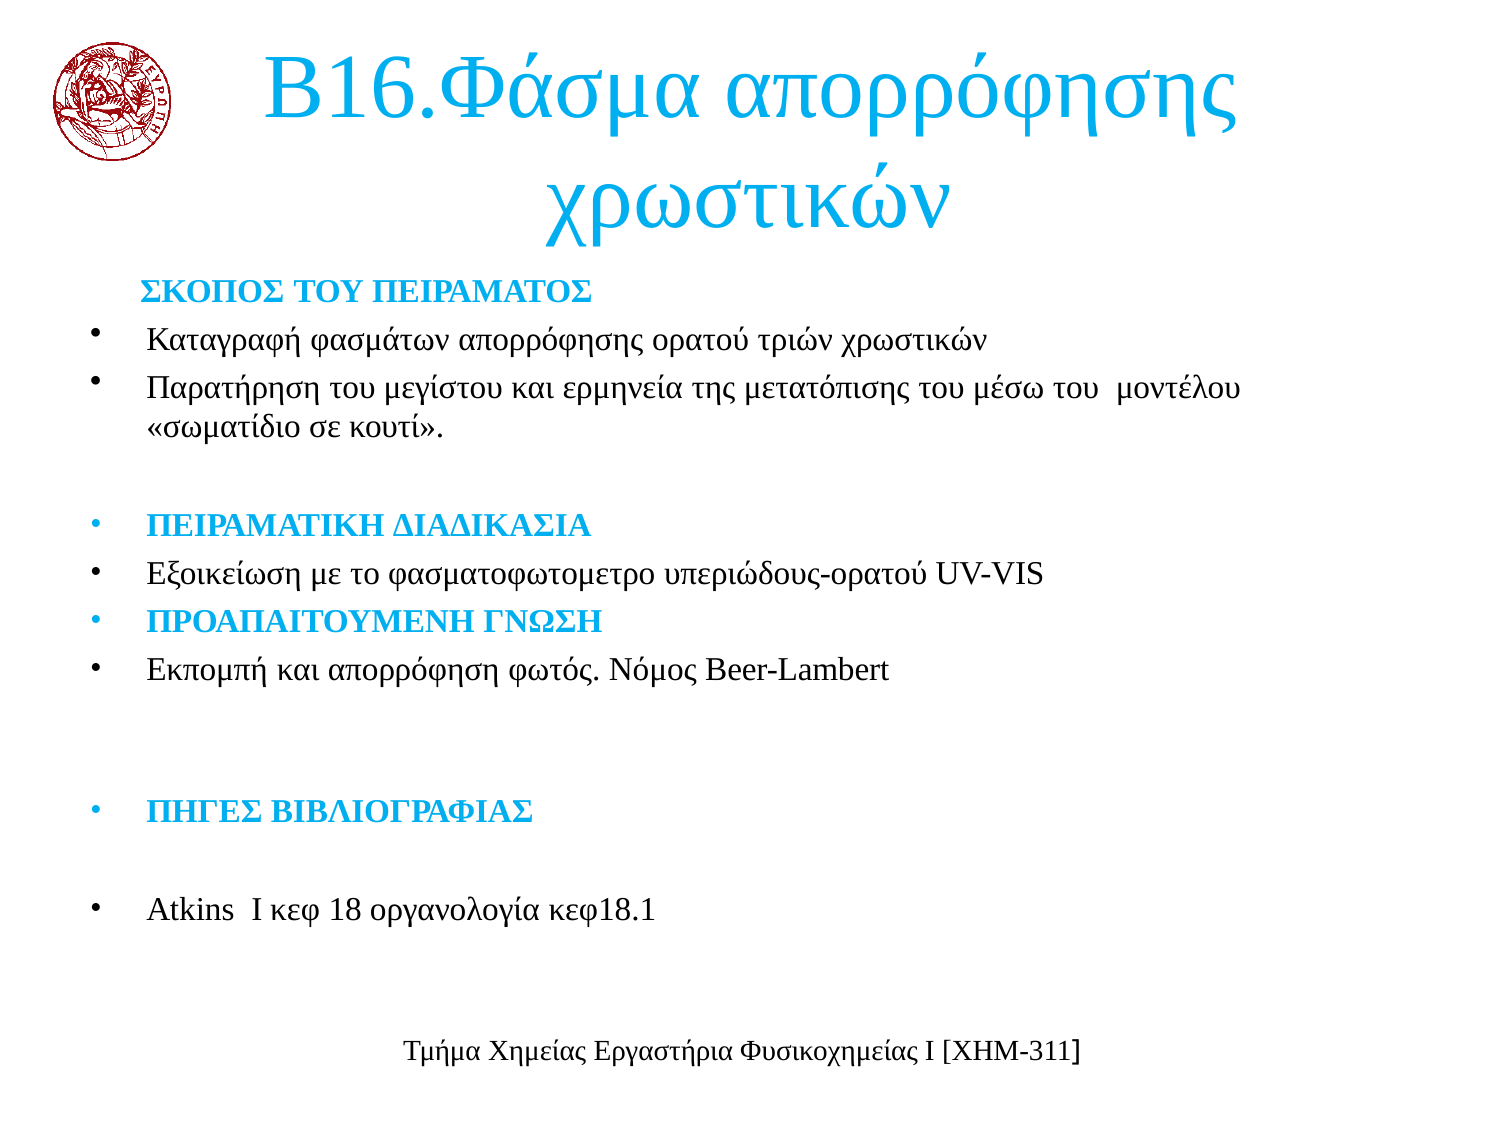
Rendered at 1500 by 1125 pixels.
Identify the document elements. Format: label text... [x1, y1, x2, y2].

picture [52, 42, 172, 162]
title B16.Φάσμα απορρόφησης χρωστικών [92, 0, 1408, 246]
text_box Τμήμα Χημείας Εργαστήρια Φυσικοχημείας Ι [ΧΗΜ-311] [401, 1029, 1088, 1067]
text_box ΣΚΟΠΟΣ ΤΟΥ ΠΕΙΡΑΜΑΤΟΣ Καταγραφή φασμάτων απορρόφησης ορατού τριών χρωστικών Παρατήρηση του μεγίστου και ερμηνεία της μετατόπισης του μέσω του μοντέλου «σωματίδιο σε κουτί». ΠΕΙΡΑΜΑΤΙΚΗ ΔΙΑΔΙΚΑΣΙΑ Εξοικείωση με το φασματοφωτομετρο υπεριώδους-ορατού UV-VIS ΠΡΟΑΠΑΙΤΟΥΜΕΝΗ ΓΝΩΣΗ Εκπομπή και απορρόφηση φωτός. Νόμος Beer-Lambert [87, 258, 1251, 687]
text_box ΠΗΓΕΣ ΒΙΒΛΙΟΓΡΑΦΙΑΣ Atkins Ι κεφ 18 οργανολογία κεφ18.1 [87, 787, 662, 928]
